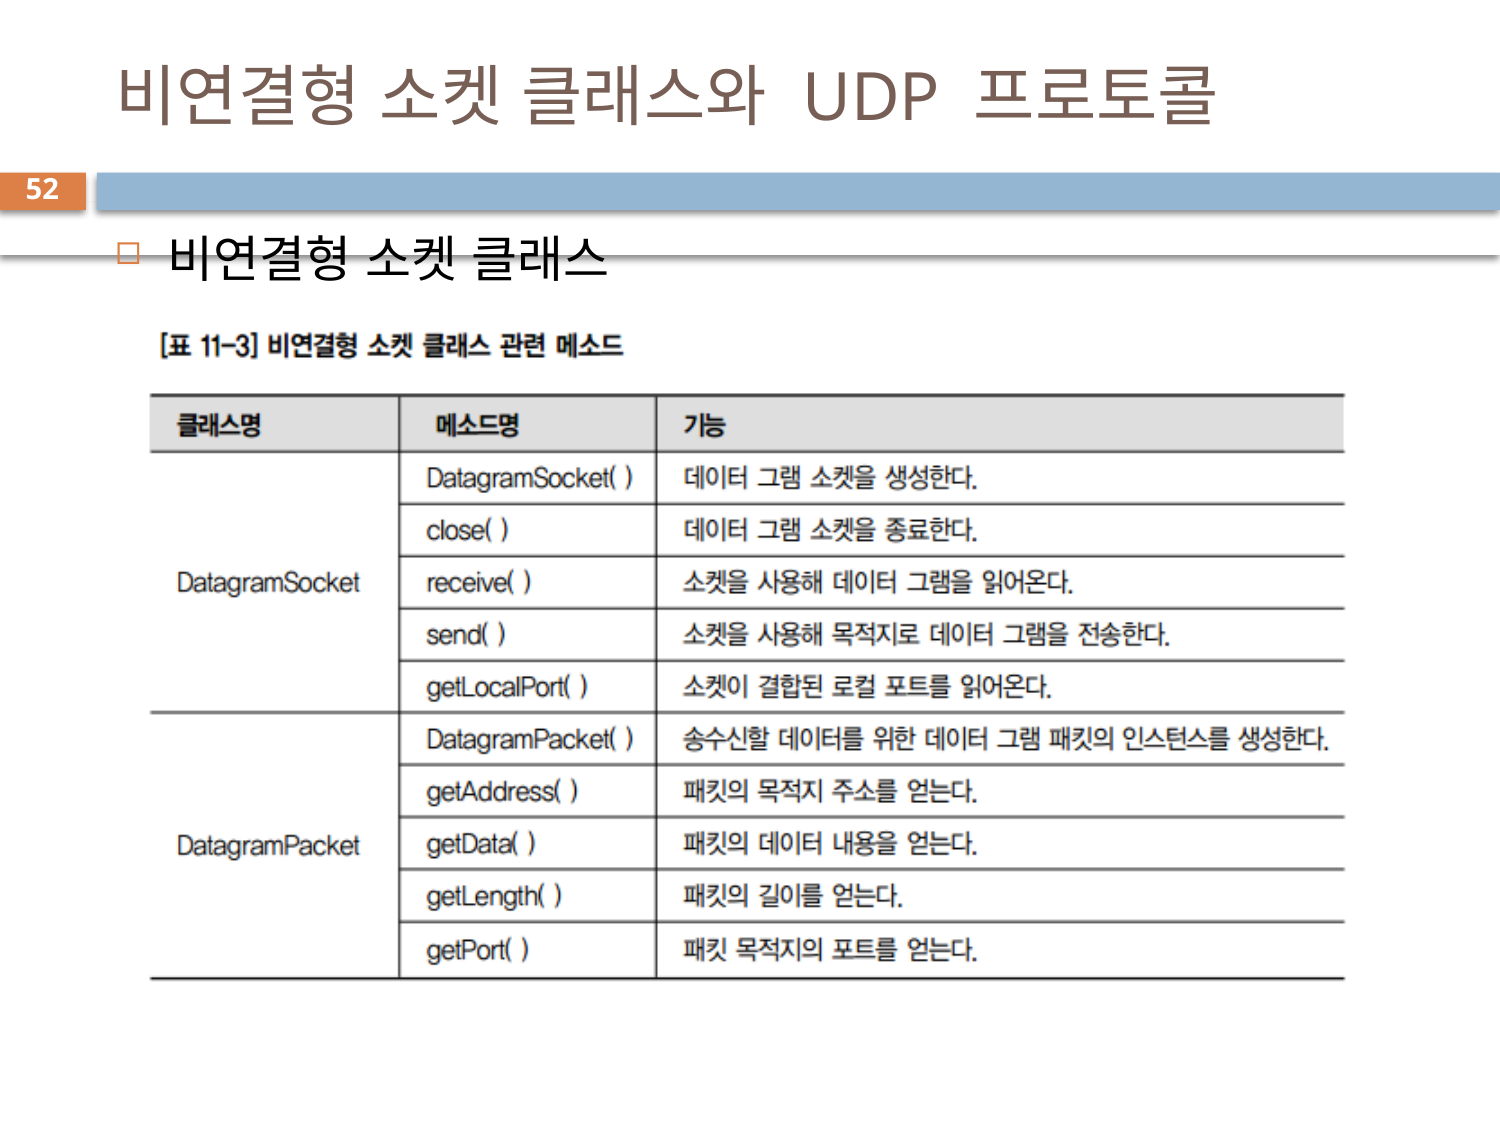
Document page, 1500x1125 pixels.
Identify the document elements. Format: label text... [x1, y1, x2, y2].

picture [123, 302, 1380, 1012]
slide_number 52 [0, 170, 87, 211]
title 비연결형 소켓 클래스와 UDP 프로토콜 [100, 37, 1438, 149]
list 비연결형 소켓 클래스 [100, 219, 1438, 1047]
